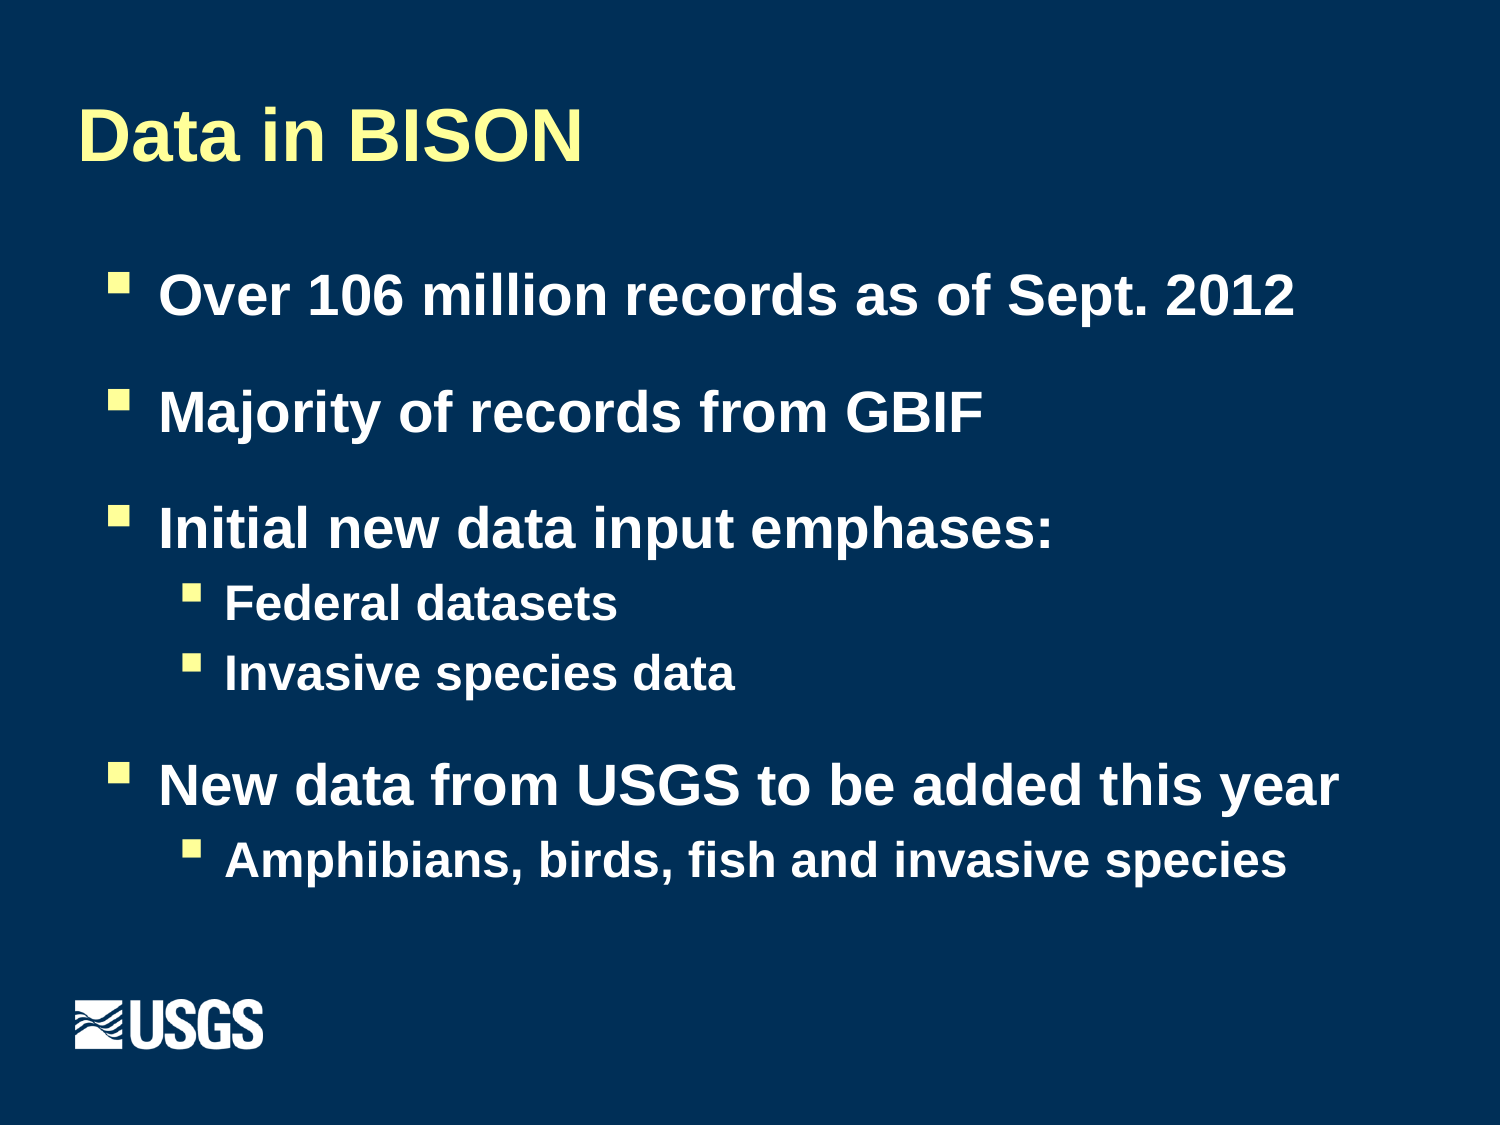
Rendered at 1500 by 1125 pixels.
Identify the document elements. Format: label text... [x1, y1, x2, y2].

list Over 106 million records as of Sept. 2012 Majority of records from GBIF Initial new data input emphases: Federal datasets Invasive species data New data from USGS to be added this year Amphibians, birds, fish and invasive species [86, 249, 1463, 988]
title Data in BISON [61, 36, 1426, 226]
